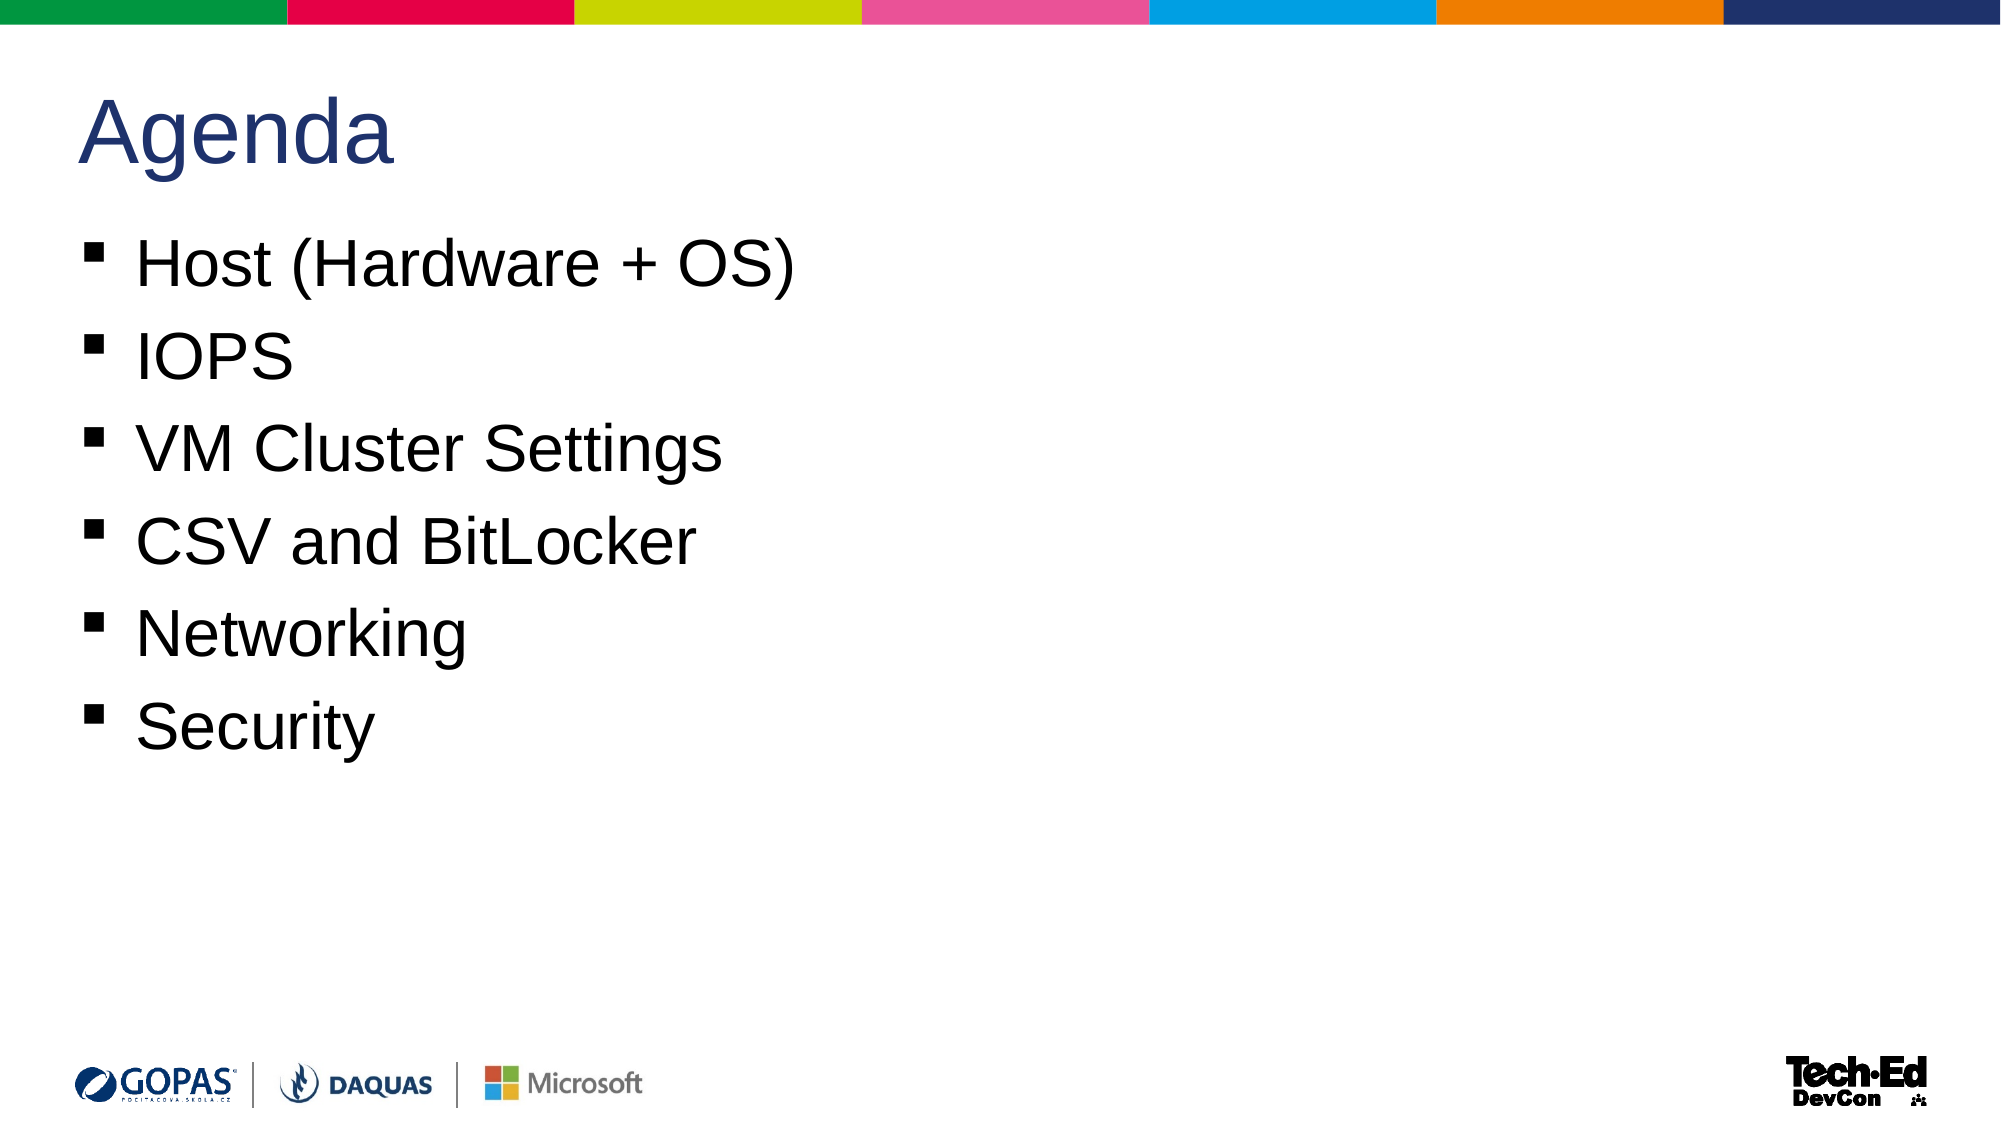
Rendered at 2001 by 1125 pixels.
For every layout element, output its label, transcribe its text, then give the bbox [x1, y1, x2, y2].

picture [261, 1056, 447, 1113]
picture [1775, 1052, 1937, 1110]
picture [478, 1060, 665, 1109]
list Host (Hardware + OS) IOPS VM Cluster Settings CSV and BitLocker Networking Security [78, 220, 1927, 1018]
title Agenda [78, 59, 1927, 196]
picture [75, 1067, 237, 1102]
